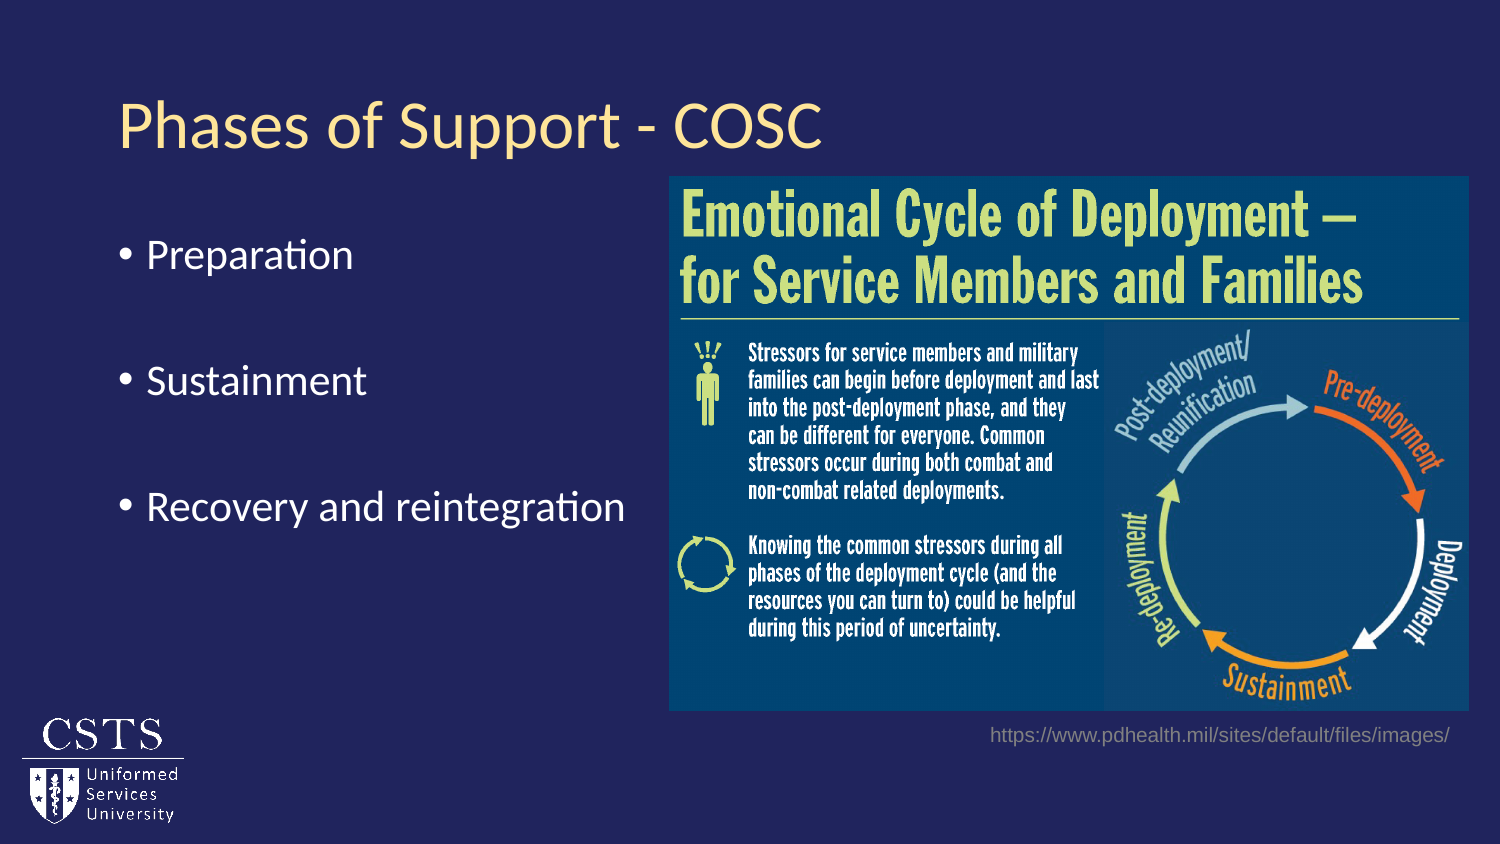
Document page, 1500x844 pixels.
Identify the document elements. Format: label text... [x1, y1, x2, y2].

picture [22, 718, 184, 824]
picture [669, 176, 1469, 711]
list Preparation Sustainment Recovery and reintegration [103, 224, 667, 760]
title Phases of Support - COSC [103, 44, 1397, 208]
text_box https://www.pdhealth.mil/sites/default/files/images/ [975, 719, 1465, 754]
